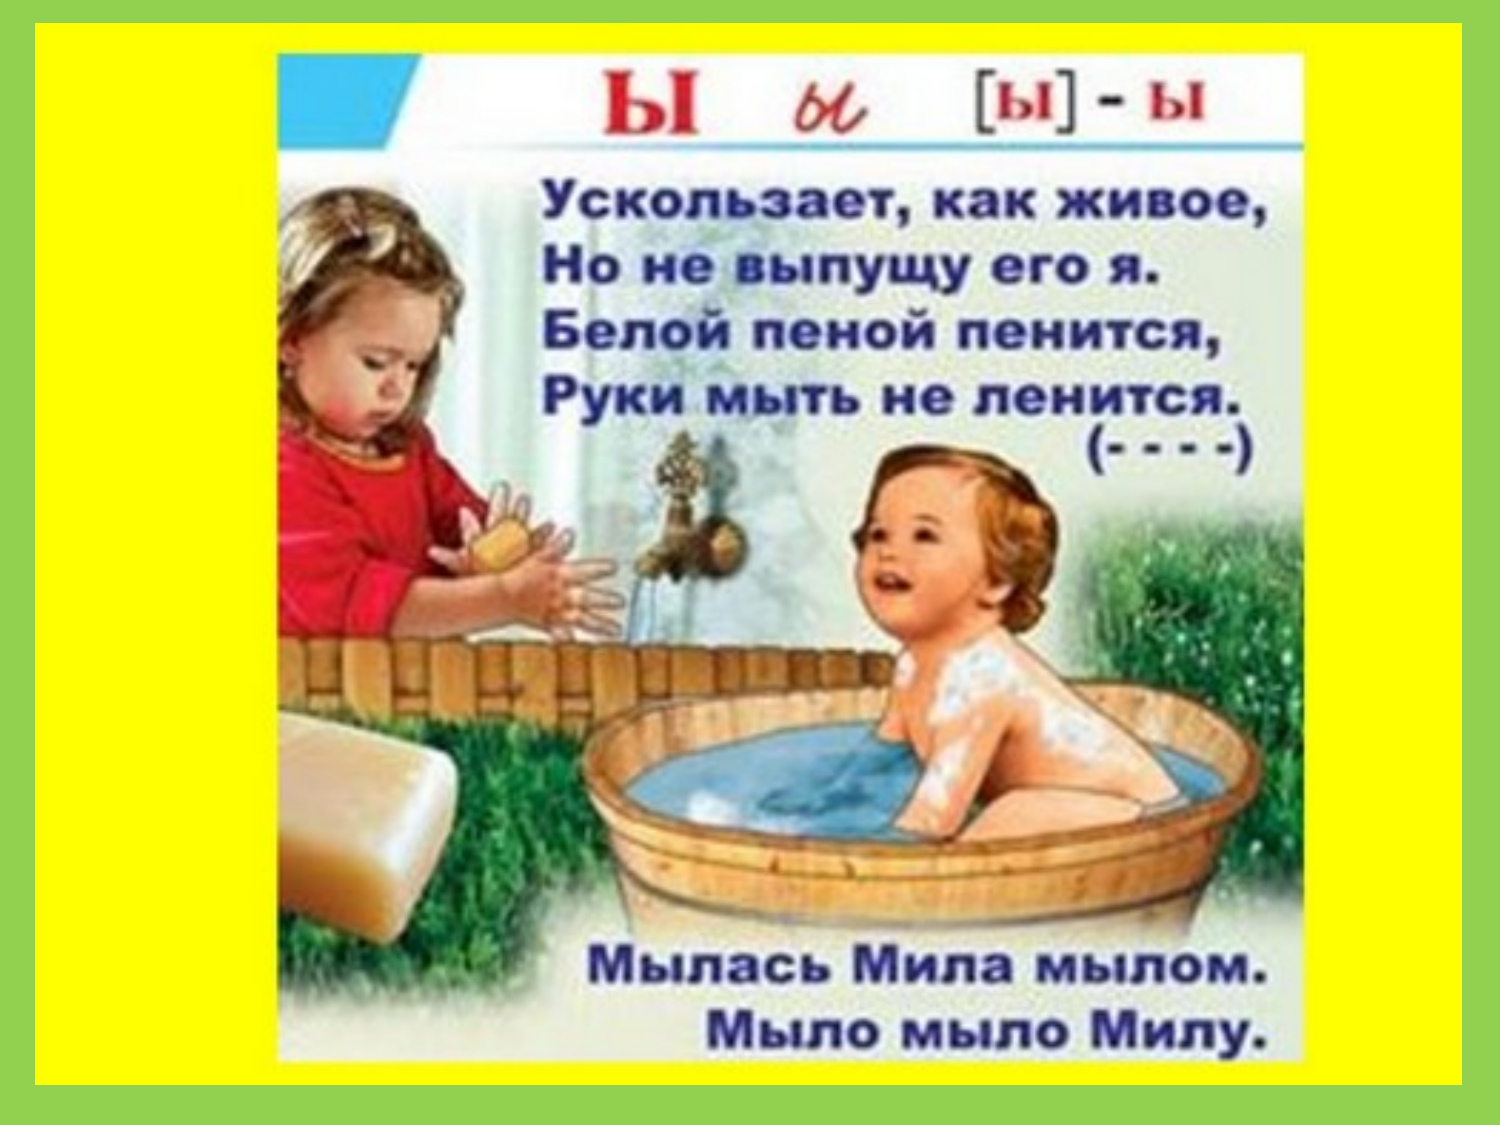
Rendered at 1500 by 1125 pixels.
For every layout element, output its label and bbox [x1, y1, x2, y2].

picture [34, 23, 1462, 1085]
